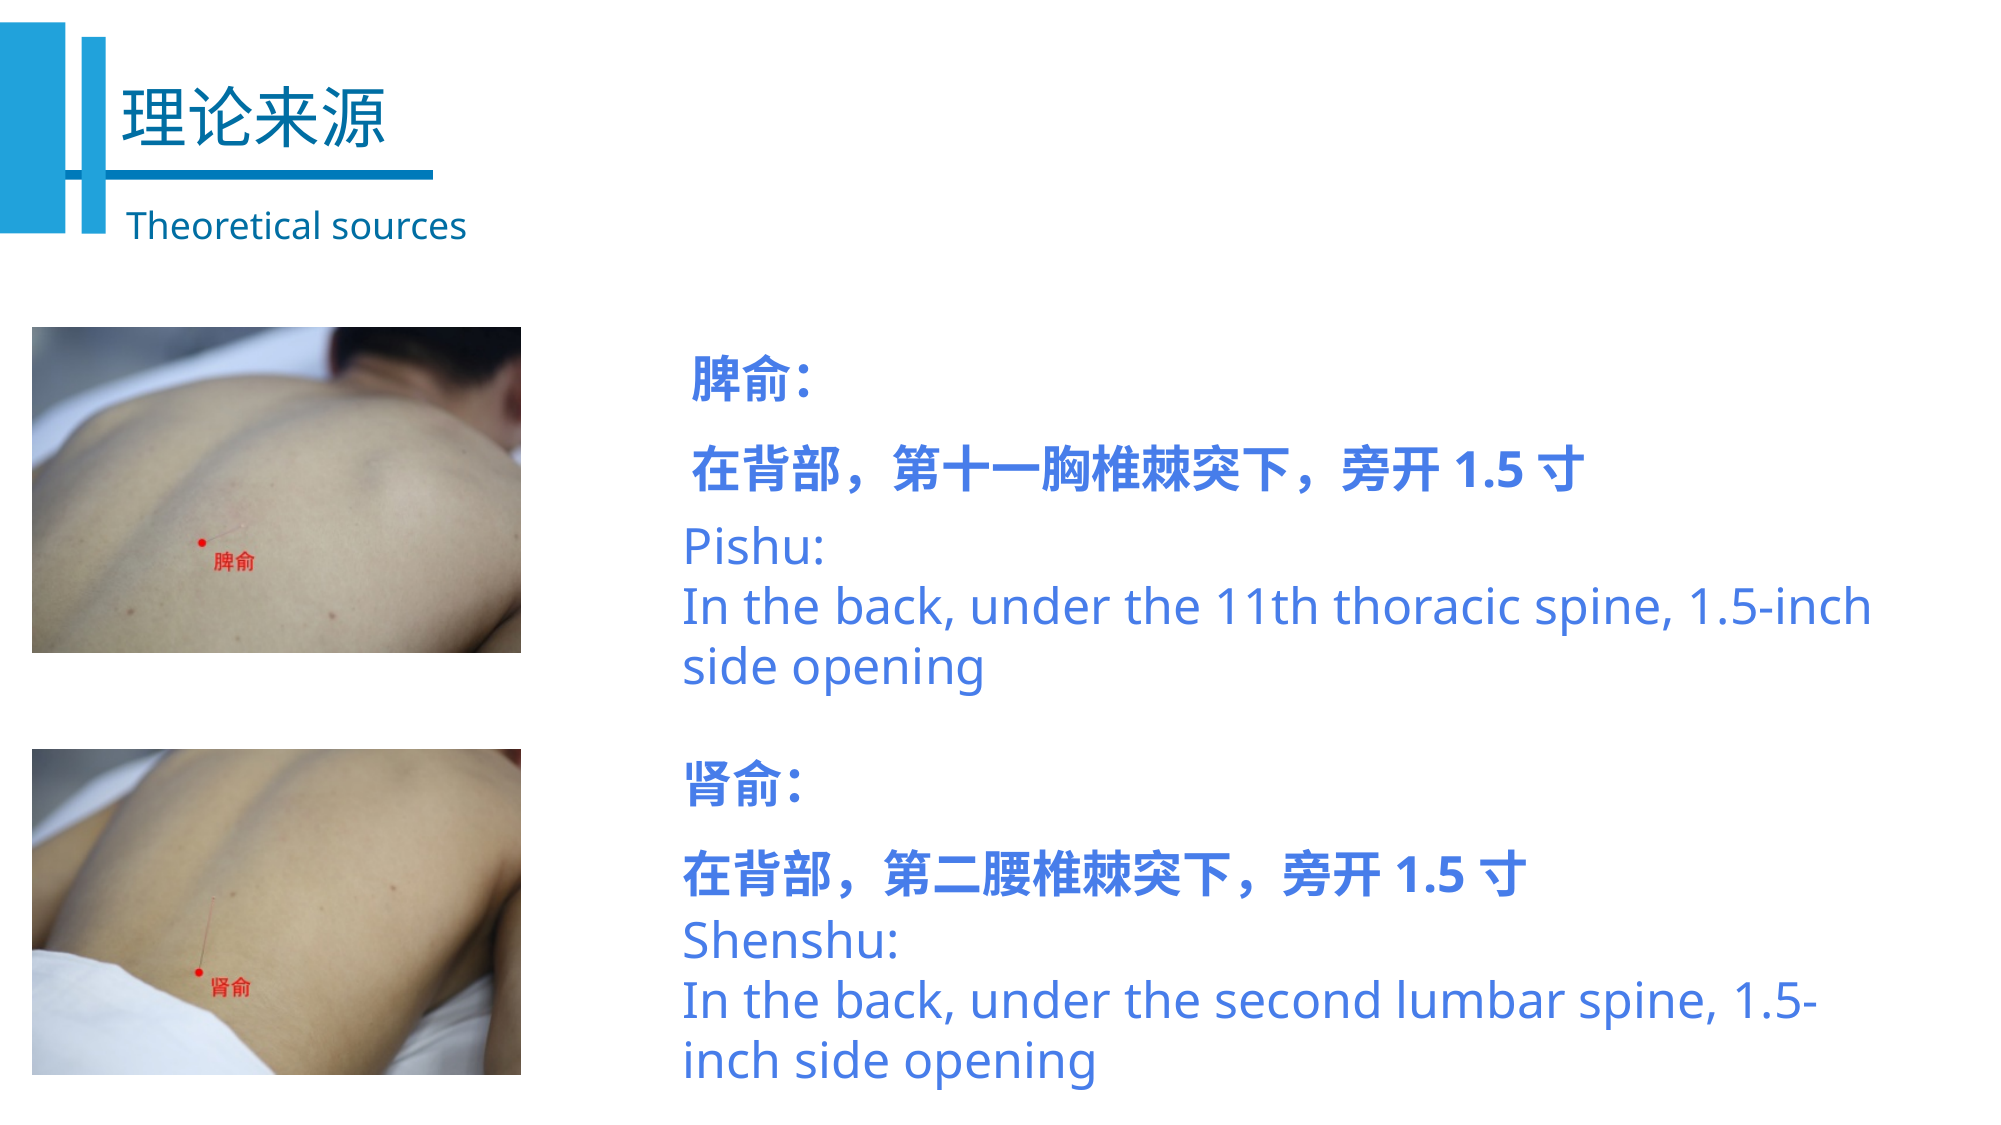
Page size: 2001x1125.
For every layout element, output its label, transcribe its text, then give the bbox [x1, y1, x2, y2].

text_box Theoretical sources [111, 194, 483, 254]
text_box [66, 170, 81, 180]
text_box 理论来源 [105, 68, 486, 164]
text_box 脾俞： 在背部，第十一胸椎棘突下，旁开1.5寸 [676, 310, 1837, 505]
text_box [81, 36, 106, 234]
picture [32, 327, 521, 653]
text_box [106, 170, 433, 180]
text_box Shenshu: In the back, under the second lumbar spine, 1.5-inch side opening [668, 900, 1893, 1096]
text_box 肾俞： 在背部，第二腰椎棘突下，旁开1.5寸 [668, 715, 1602, 900]
text_box [0, 22, 66, 234]
picture [32, 749, 521, 1075]
text_box Pishu: In the back, under the 11th thoracic spine, 1.5-inch side opening [668, 506, 1941, 702]
